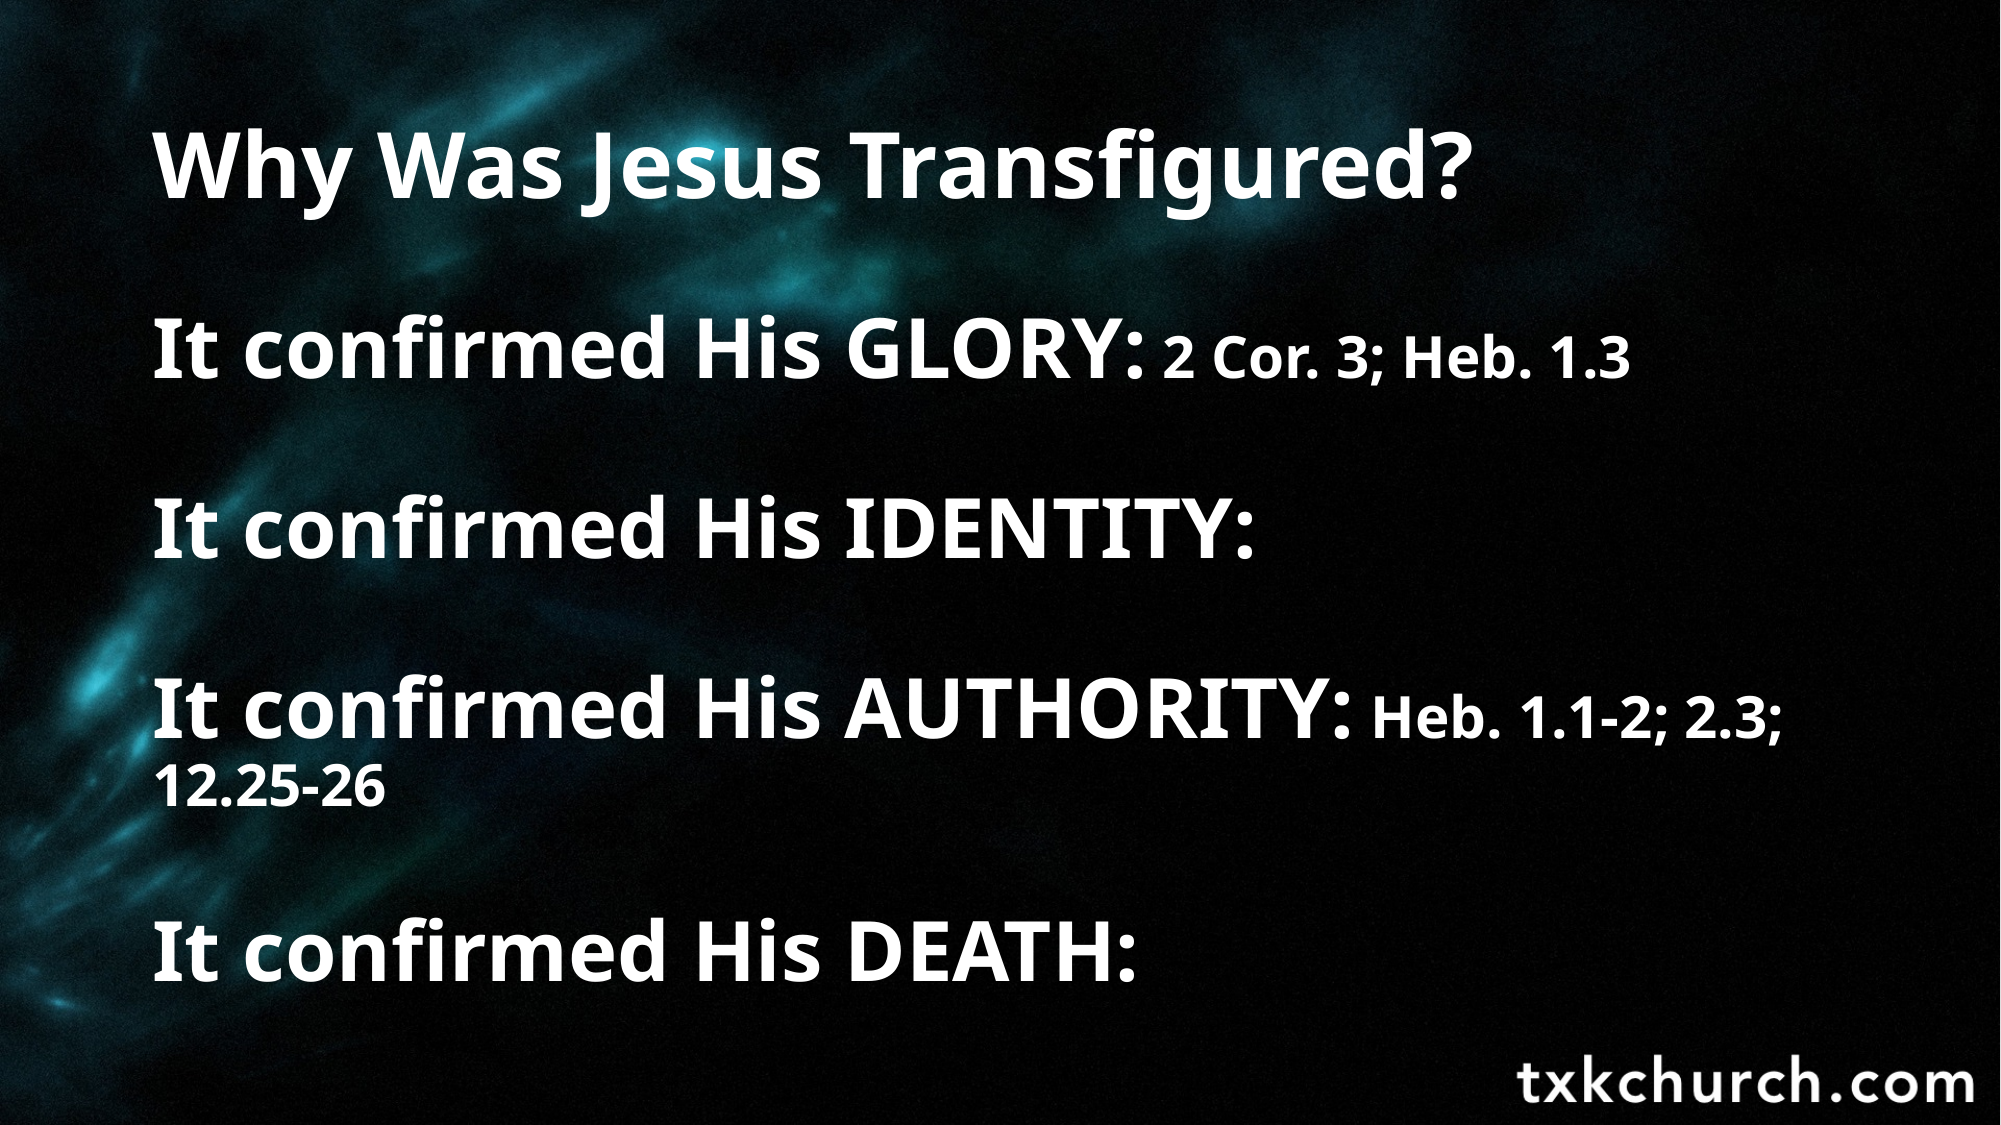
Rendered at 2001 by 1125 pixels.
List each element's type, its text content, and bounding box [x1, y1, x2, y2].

title Why Was Jesus Transfigured? [137, 59, 1863, 278]
picture [0, 0, 2001, 1125]
list It confirmed His GLORY: 2 Cor. 3; Heb. 1.3 It confirmed His IDENTITY: It confirmed His AUTHORITY: Heb. 1.1-2; 2.3; 12.25-26 It confirmed His DEATH: [137, 299, 1863, 1014]
